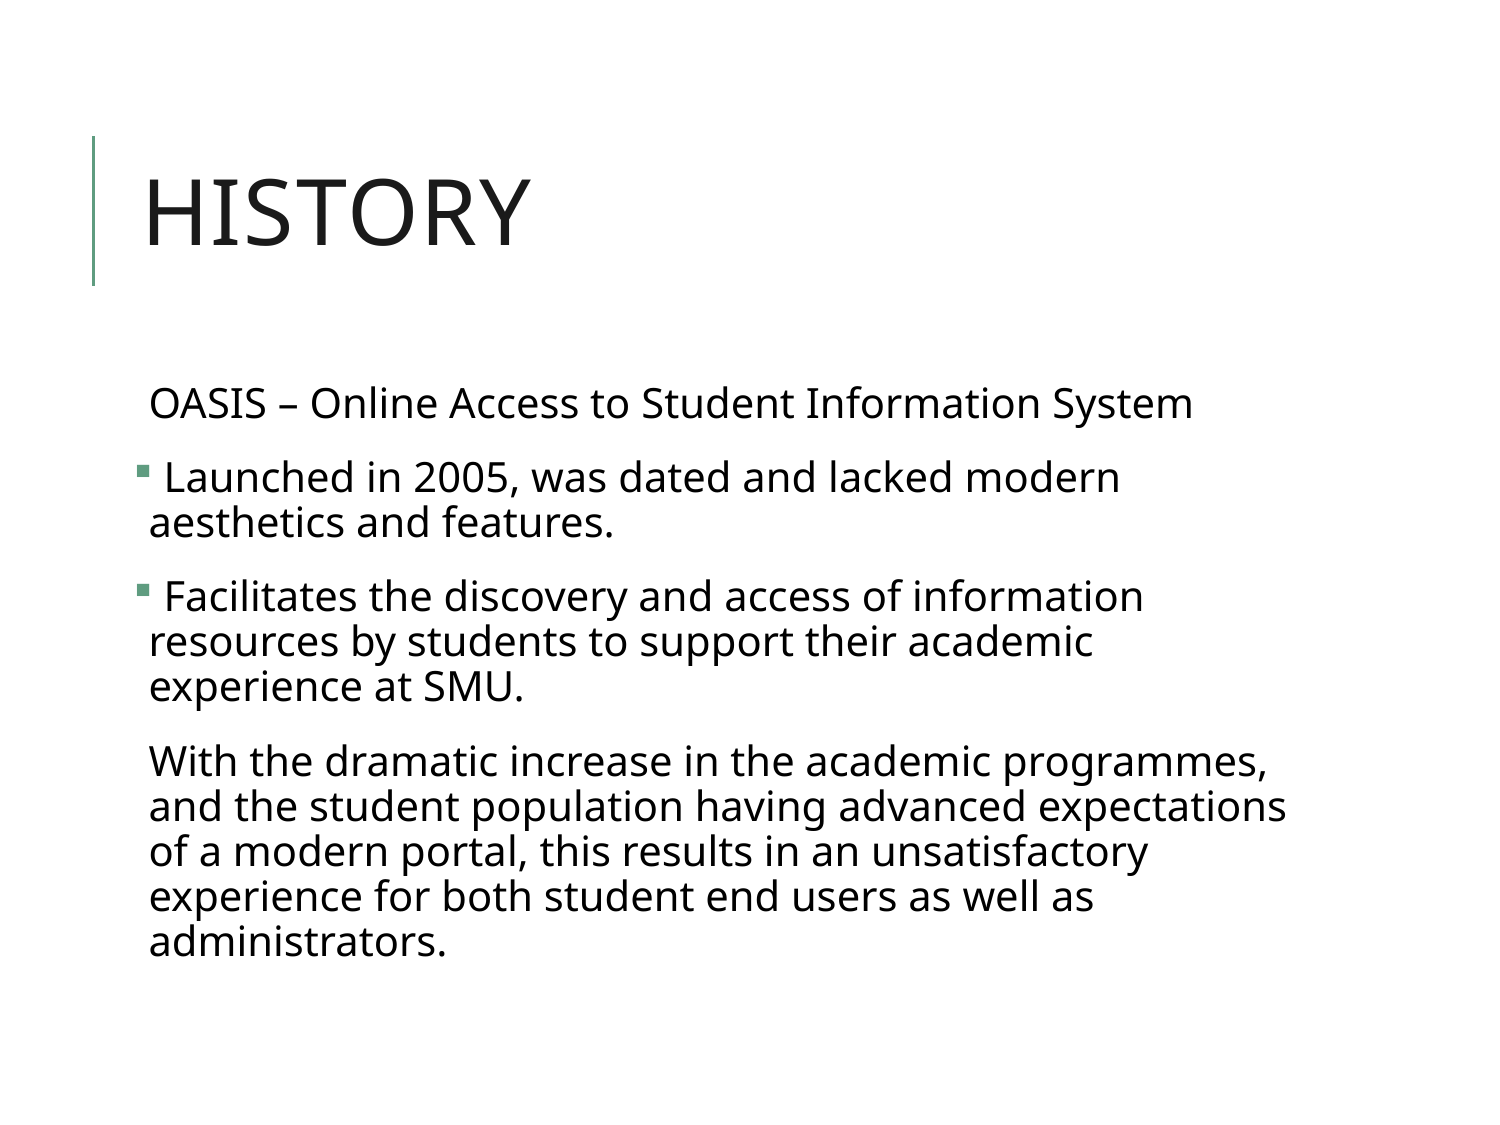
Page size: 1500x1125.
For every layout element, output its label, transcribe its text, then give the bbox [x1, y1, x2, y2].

list OASIS – Online Access to Student Information System Launched in 2005, was dated and lacked modern aesthetics and features. Facilitates the discovery and access of information resources by students to support their academic experience at SMU. With the dramatic increase in the academic programmes, and the student population having advanced expectations of a modern portal, this results in an unsatisfactory experience for both student end users as well as administrators. [126, 375, 1322, 1035]
title History [126, 96, 1322, 342]
